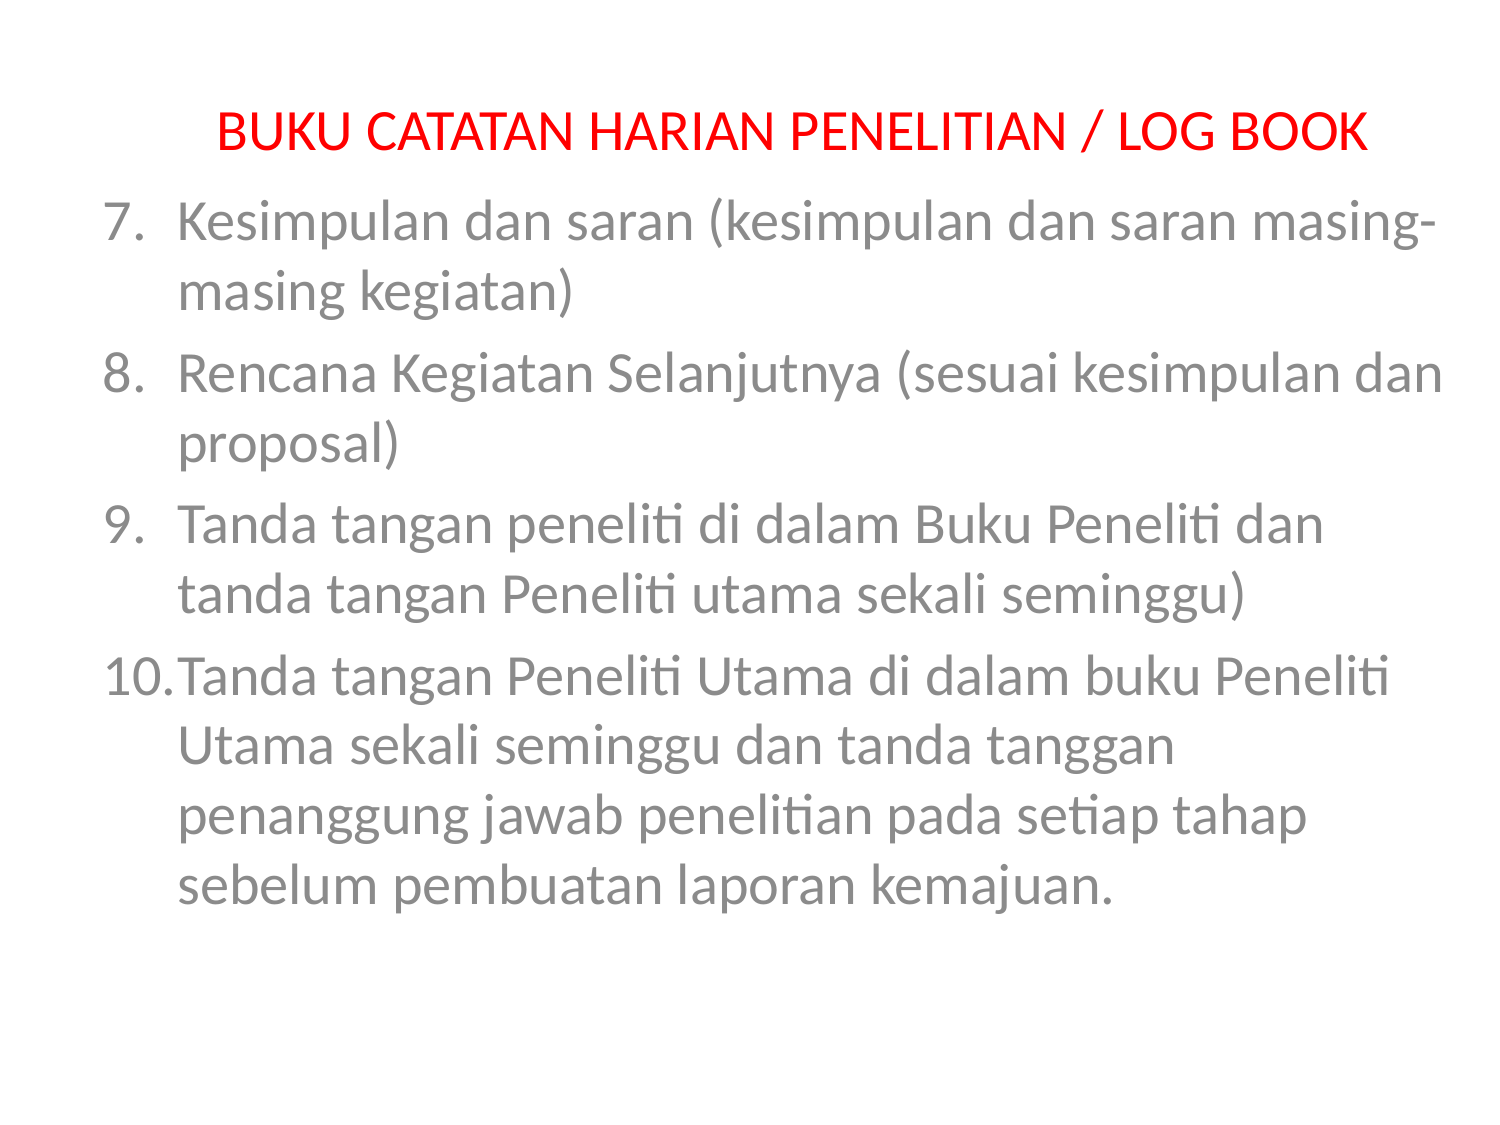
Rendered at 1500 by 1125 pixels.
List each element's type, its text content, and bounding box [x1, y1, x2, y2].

subtitle Kesimpulan dan saran (kesimpulan dan saran masing-masing kegiatan) Rencana Kegiatan Selanjutnya (sesuai kesimpulan dan proposal) Tanda tangan peneliti di dalam Buku Peneliti dan tanda tangan Peneliti utama sekali seminggu) Tanda tangan Peneliti Utama di dalam buku Peneliti Utama sekali seminggu dan tanda tanggan penanggung jawab penelitian pada setiap tahap sebelum pembuatan laporan kemajuan. [87, 174, 1475, 1125]
title BUKU CATATAN HARIAN PENELITIAN / LOG BOOK [187, 75, 1400, 174]
